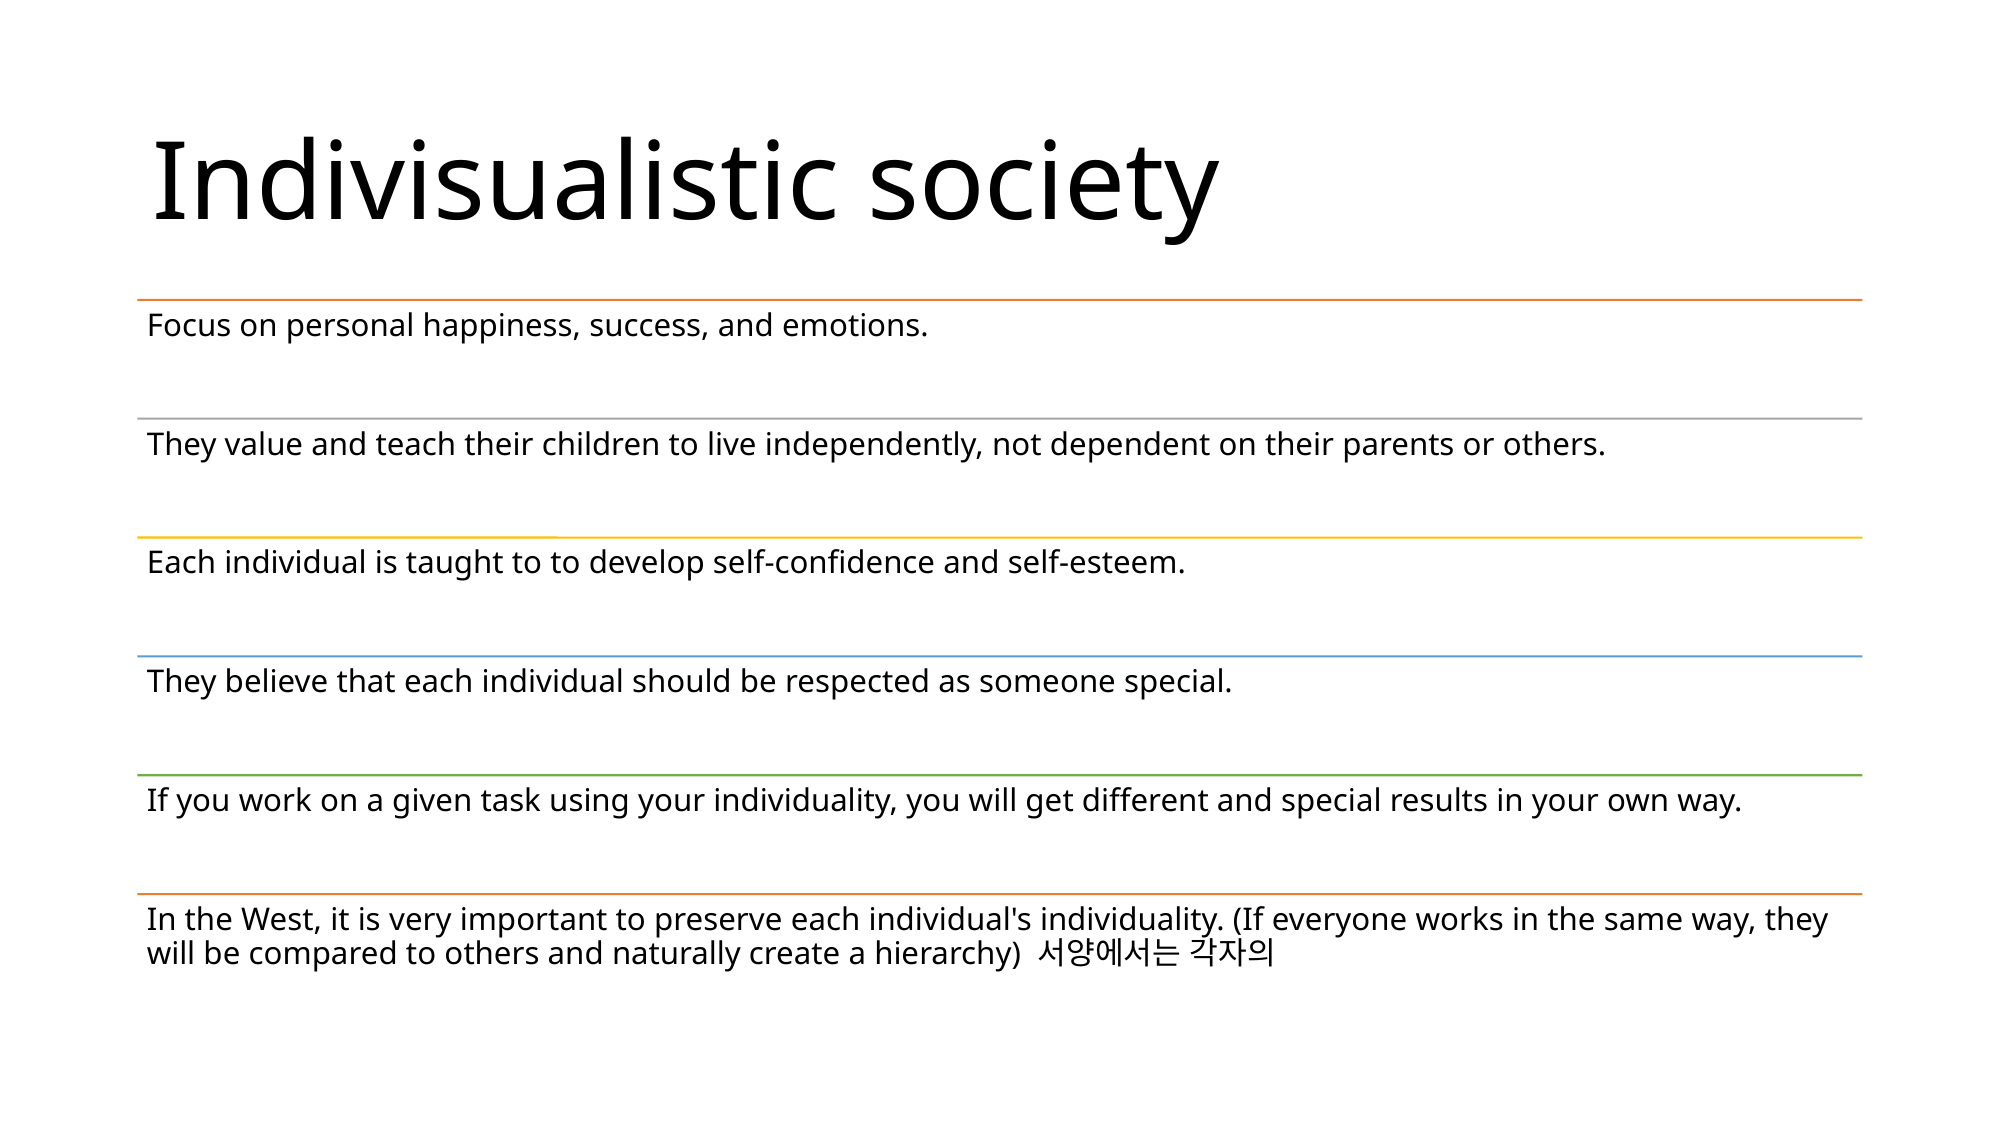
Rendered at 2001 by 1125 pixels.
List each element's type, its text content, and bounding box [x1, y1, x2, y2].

title Indivisualistic society [137, 91, 1863, 278]
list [137, 299, 1863, 1014]
